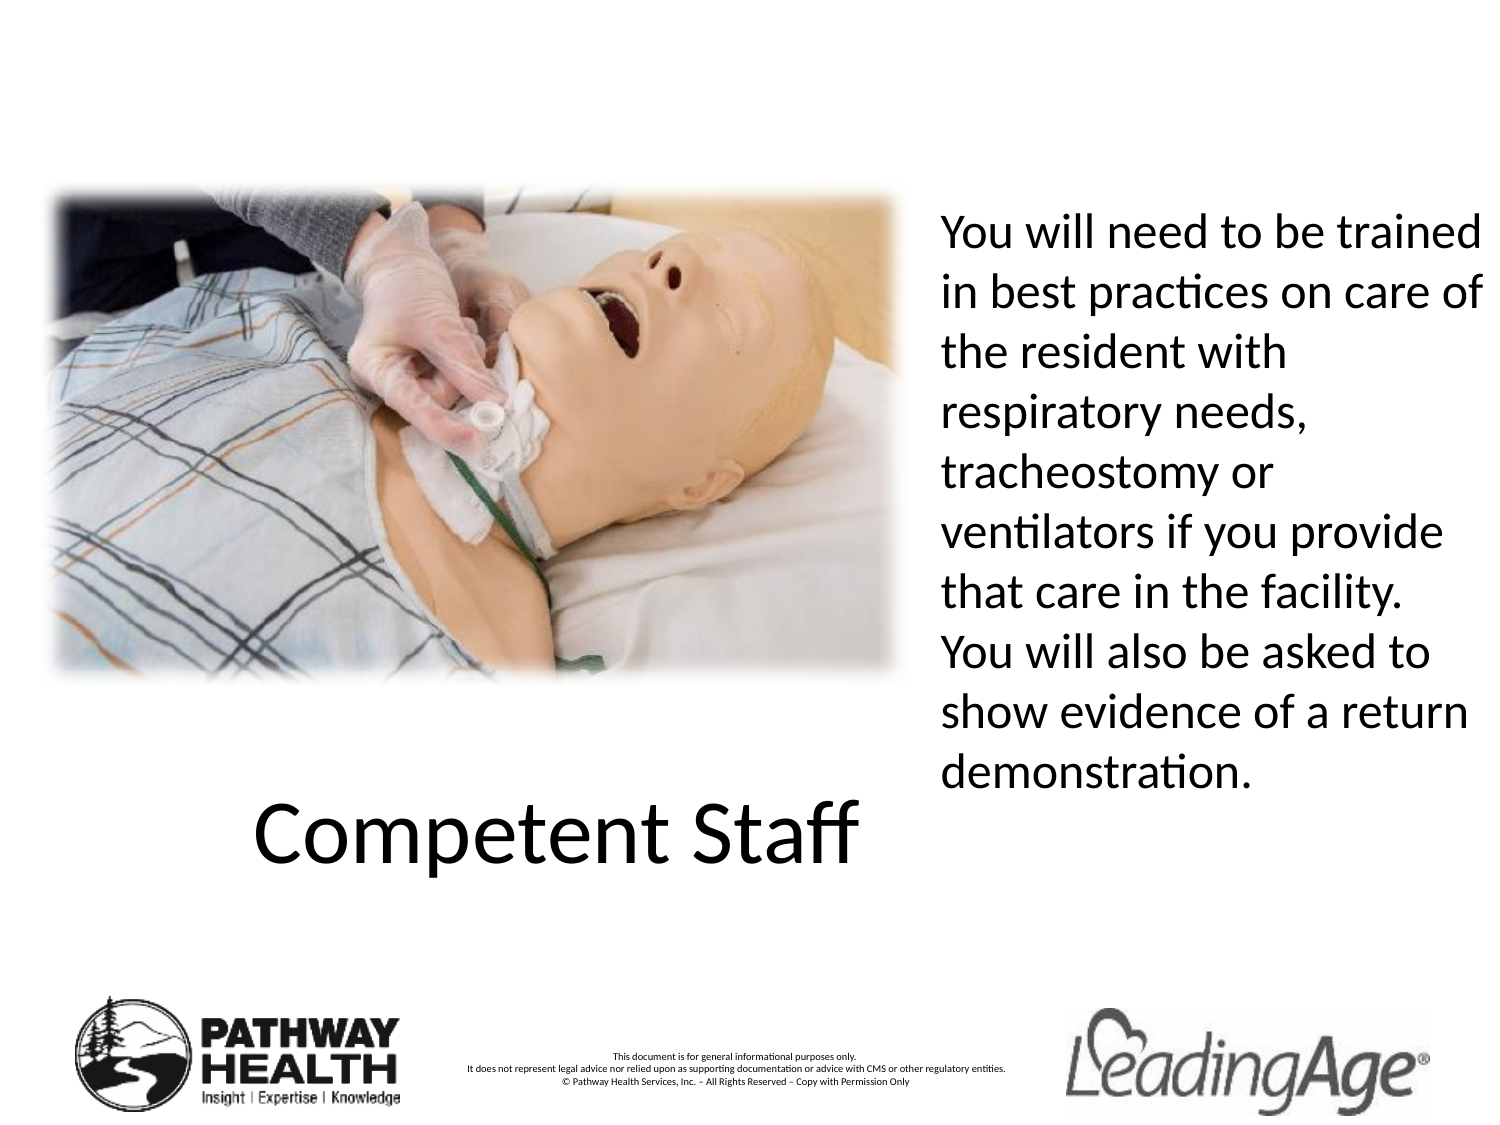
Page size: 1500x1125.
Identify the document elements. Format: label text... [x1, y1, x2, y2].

title Competent Staff [64, 727, 876, 928]
picture [1066, 1008, 1430, 1116]
list You will need to be trained in best practices on care of the resident with respiratory needs, tracheostomy or ventilators if you provide that care in the facility. You will also be asked to show evidence of a return demonstration. [925, 200, 1500, 797]
picture [40, 179, 909, 686]
picture [75, 995, 400, 1112]
